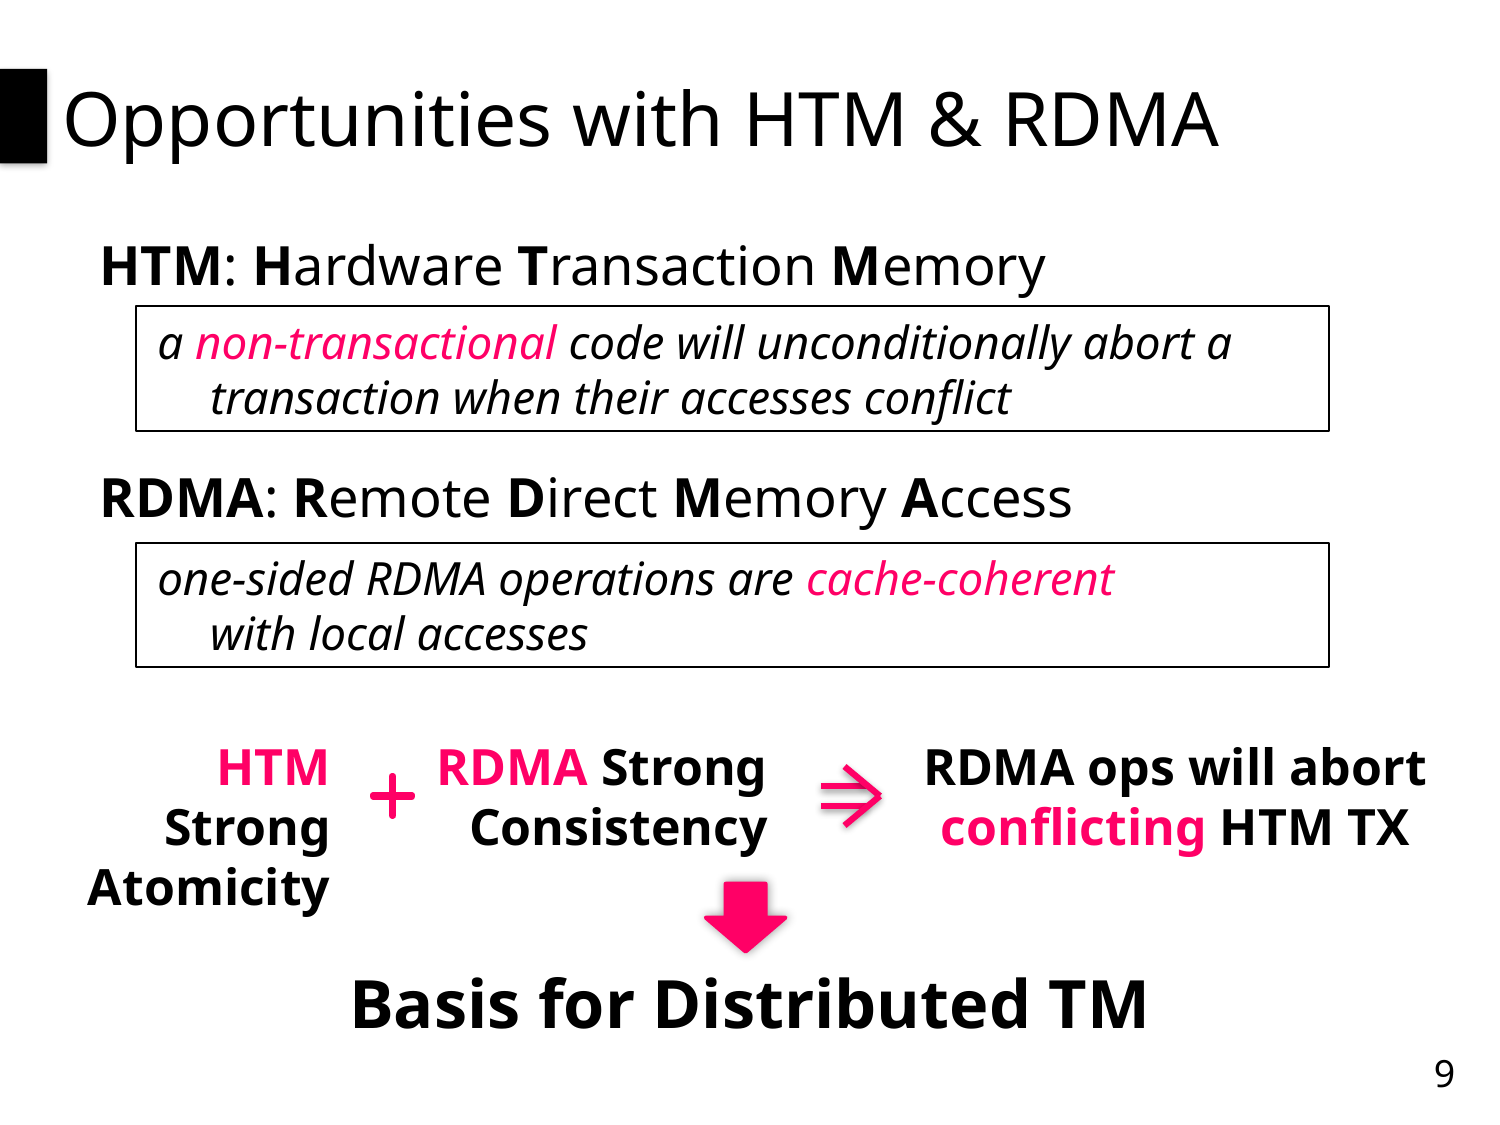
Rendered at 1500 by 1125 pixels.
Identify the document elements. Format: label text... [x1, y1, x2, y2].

text_box [0, 68, 47, 164]
text_box HTM: Hardware Transaction Memory [84, 233, 1412, 456]
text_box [820, 766, 881, 826]
text_box RDMA: Remote Direct Memory Access [84, 456, 1483, 681]
text_box [703, 881, 788, 954]
text_box [371, 774, 414, 818]
text_box a non-transactional code will unconditionally abort a transaction when their accesses conflict [135, 306, 1329, 431]
text_box Basis for Distributed TM [137, 954, 1363, 1050]
title Opportunities with HTM & RDMA [47, 0, 1500, 233]
text_box RDMA Strong Consistency [395, 727, 774, 863]
text_box HTM Strong Atomicity [41, 727, 337, 923]
text_box RDMA ops will abort conflicting HTM TX [915, 727, 1436, 863]
slide_number 9 [1352, 1045, 1471, 1106]
text_box one-sided RDMA operations are cache-coherent with local accesses [135, 542, 1329, 668]
